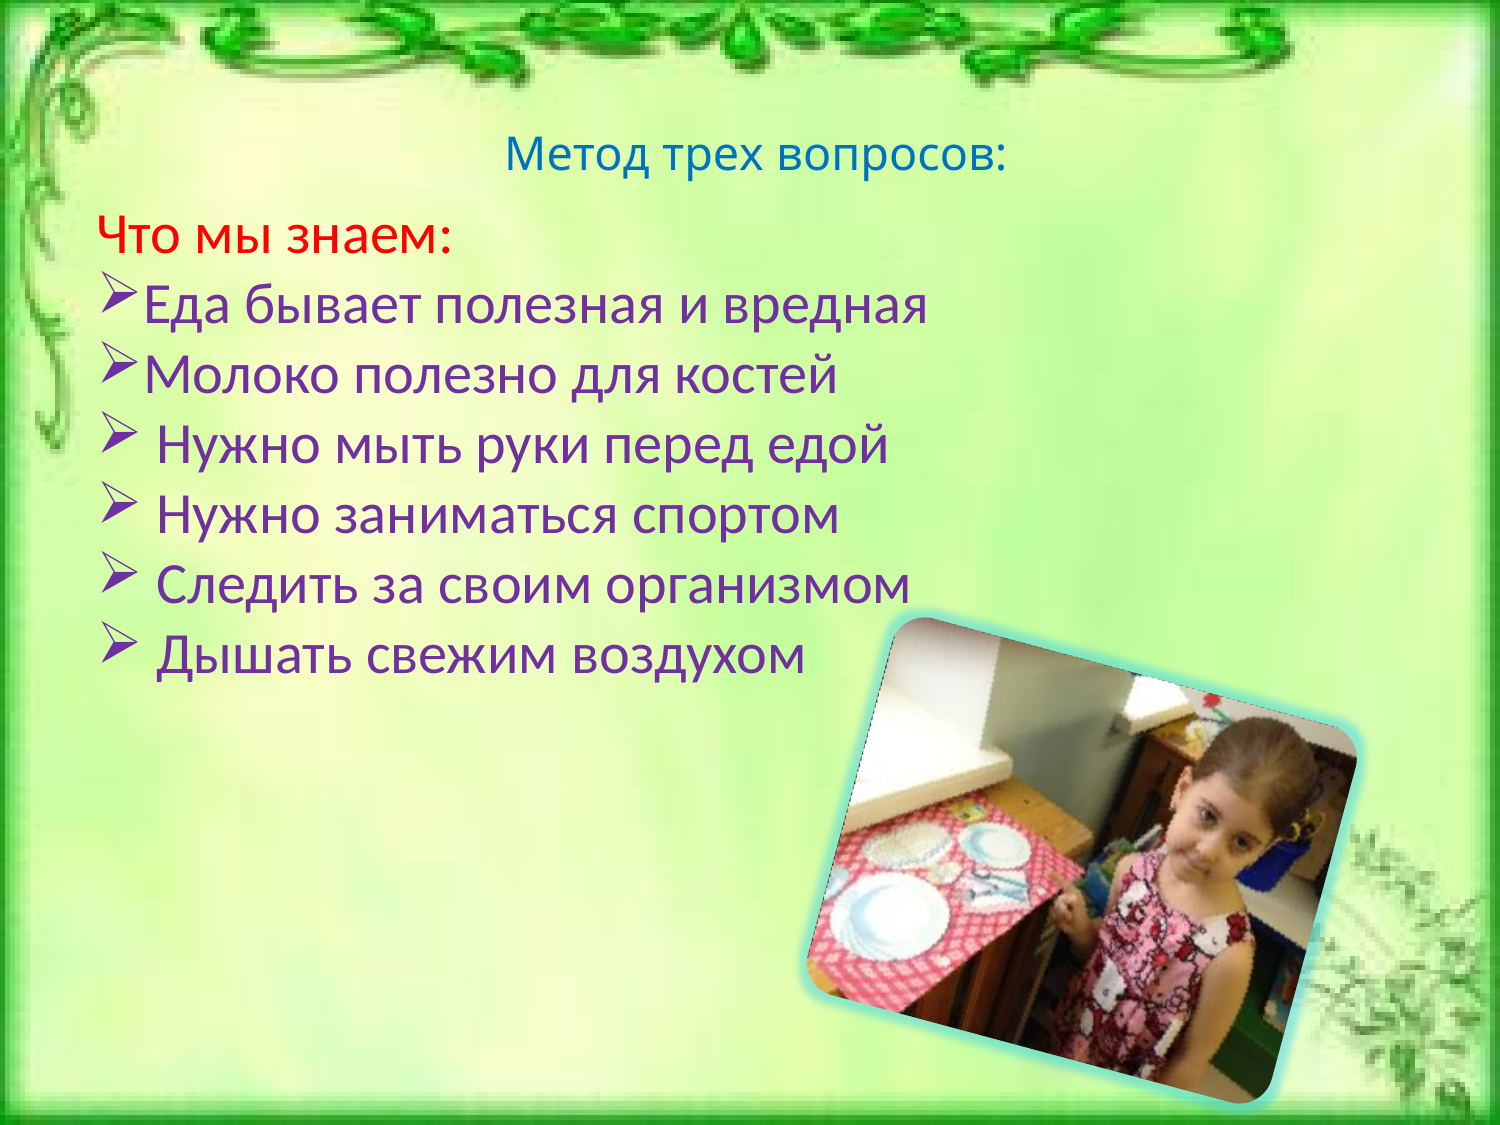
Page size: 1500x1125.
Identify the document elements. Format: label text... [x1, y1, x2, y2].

picture [0, 0, 1500, 1125]
text_box Что мы знаем: Еда бывает полезная и вредная Молоко полезно для костей Нужно мыть руки перед едой Нужно заниматься спортом Следить за своим организмом Дышать свежим воздухом [81, 187, 1477, 833]
title Метод трех вопросов: [75, 115, 1438, 188]
